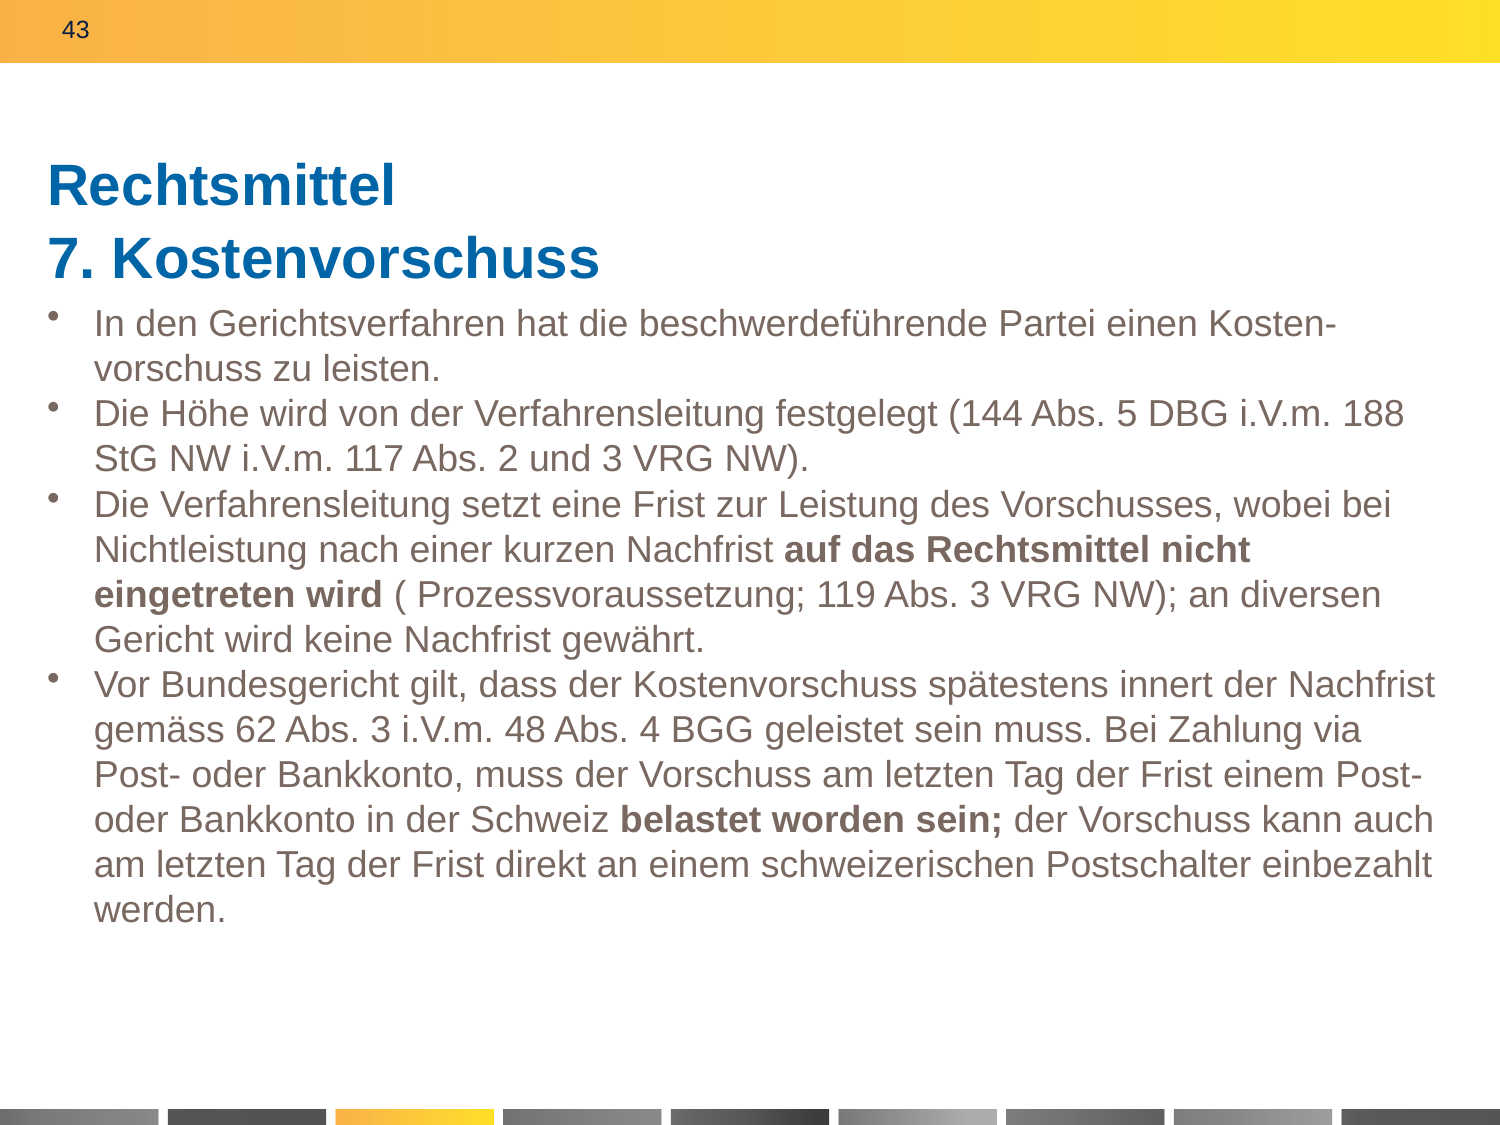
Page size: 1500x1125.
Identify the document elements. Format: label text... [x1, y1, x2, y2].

picture [0, 0, 1500, 63]
picture [0, 1109, 1500, 1125]
list In den Gerichtsverfahren hat die beschwerdeführende Partei einen Kosten-vorschuss zu leisten. Die Höhe wird von der Verfahrensleitung festgelegt (144 Abs. 5 DBG i.V.m. 188 StG NW i.V.m. 117 Abs. 2 und 3 VRG NW). Die Verfahrensleitung setzt eine Frist zur Leistung des Vorschusses, wobei bei Nichtleistung nach einer kurzen Nachfrist auf das Rechtsmittel nicht eingetreten wird ( Prozessvoraussetzung; 119 Abs. 3 VRG NW); an diversen Gericht wird keine Nachfrist gewährt. Vor Bundesgericht gilt, dass der Kostenvorschuss spätestens innert der Nachfrist gemäss 62 Abs. 3 i.V.m. 48 Abs. 4 BGG geleistet sein muss. Bei Zahlung via Post- oder Bankkonto, muss der Vorschuss am letzten Tag der Frist einem Post- oder Bankkonto in der Schweiz belastet worden sein; der Vorschuss kann auch am letzten Tag der Frist direkt an einem schweizerischen Postschalter einbezahlt werden. [46, 304, 1454, 1085]
slide_number 43 [47, 6, 398, 50]
title Rechtsmittel 7. Kostenvorschuss [46, 143, 1454, 304]
